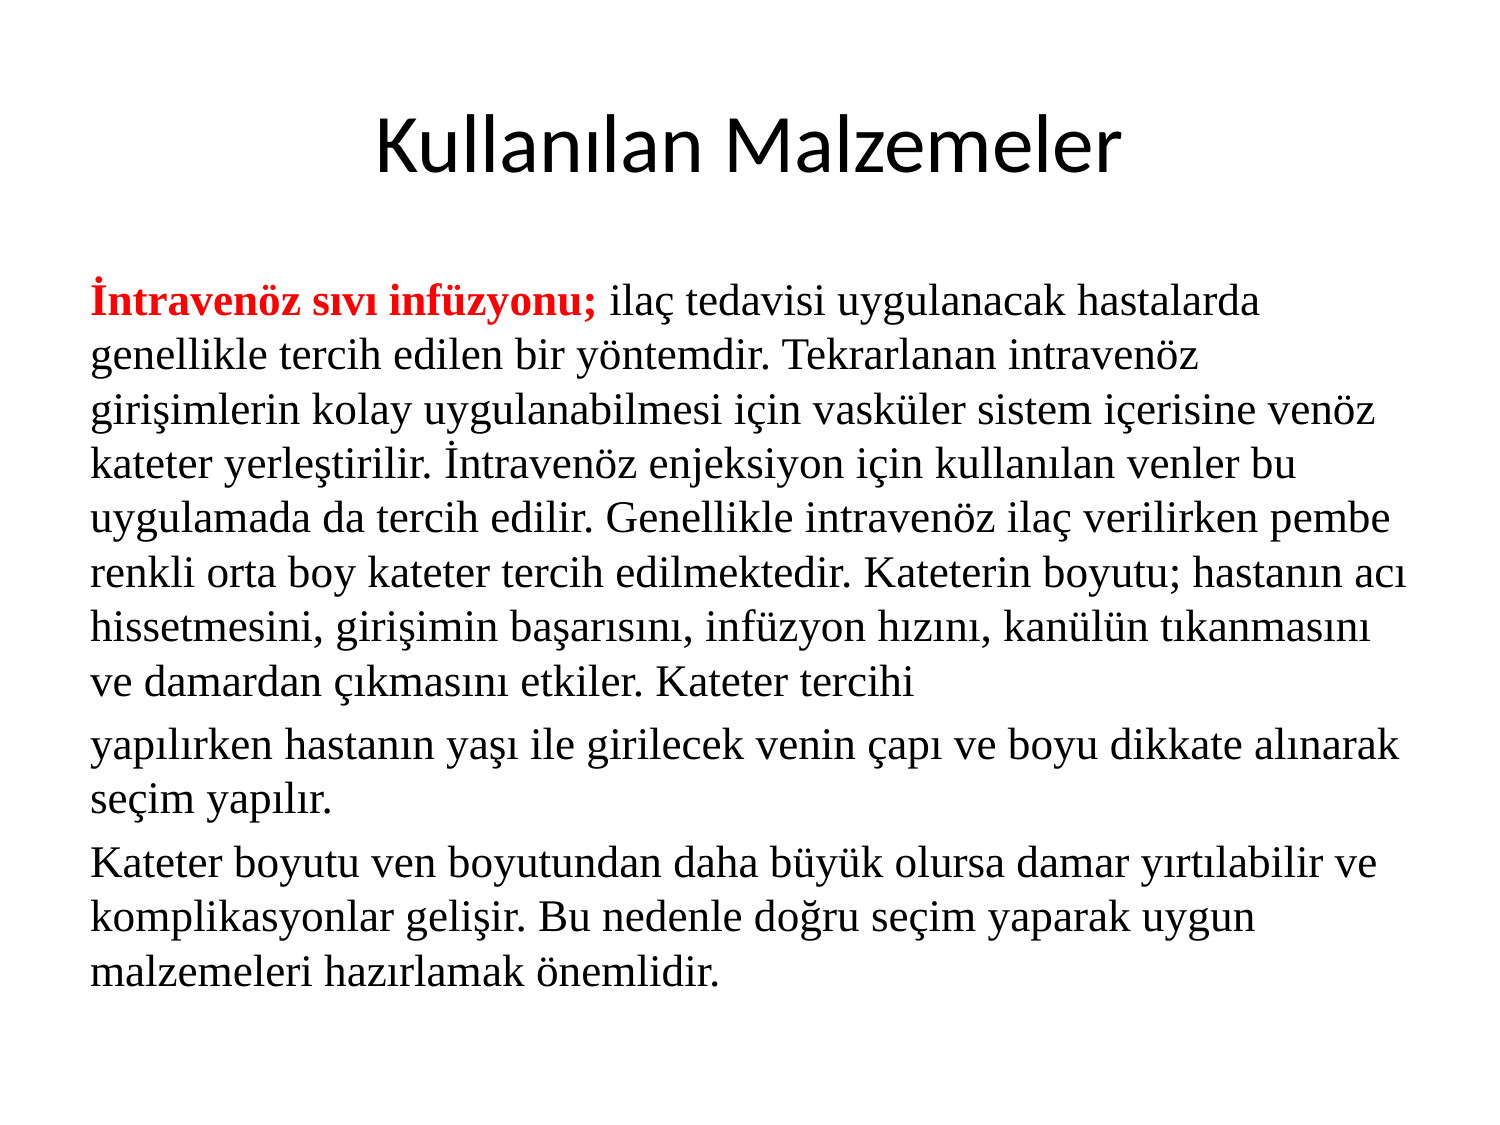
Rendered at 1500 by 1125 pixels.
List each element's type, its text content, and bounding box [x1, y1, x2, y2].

title Kullanılan Malzemeler [75, 45, 1425, 233]
list İntravenöz sıvı infüzyonu; ilaç tedavisi uygulanacak hastalarda genellikle tercih edilen bir yöntemdir. Tekrarlanan intravenöz girişimlerin kolay uygulanabilmesi için vasküler sistem içerisine venöz kateter yerleştirilir. İntravenöz enjeksiyon için kullanılan venler bu uygulamada da tercih edilir. Genellikle intravenöz ilaç verilirken pembe renkli orta boy kateter tercih edilmektedir. Kateterin boyutu; hastanın acı hissetmesini, girişimin başarısını, infüzyon hızını, kanülün tıkanmasını ve damardan çıkmasını etkiler. Kateter tercihi yapılırken hastanın yaşı ile girilecek venin çapı ve boyu dikkate alınarak seçim yapılır. Kateter boyutu ven boyutundan daha büyük olursa damar yırtılabilir ve komplikasyonlar gelişir. Bu nedenle doğru seçim yaparak uygun malzemeleri hazırlamak önemlidir. [75, 262, 1425, 1005]
